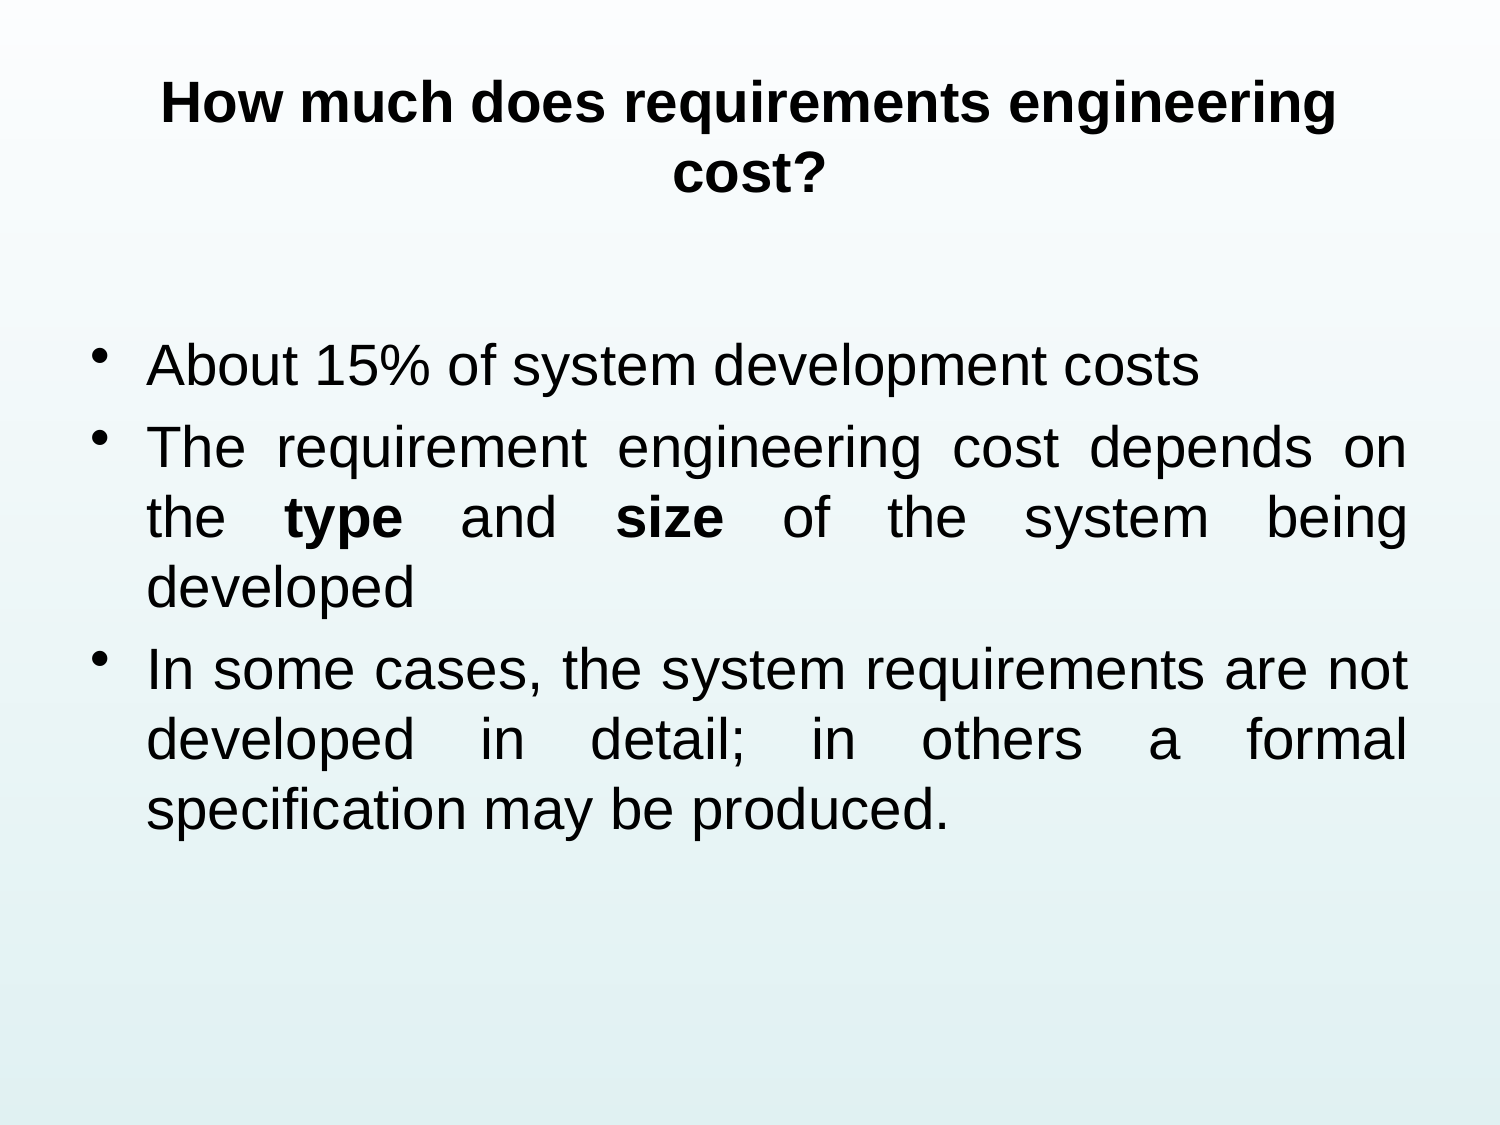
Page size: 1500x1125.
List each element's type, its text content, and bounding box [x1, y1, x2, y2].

list About 15% of system development costs The requirement engineering cost depends on the type and size of the system being developed In some cases, the system requirements are not developed in detail; in others a formal specification may be produced. [75, 320, 1425, 1063]
title How much does requirements engineering cost? [75, 75, 1425, 263]
